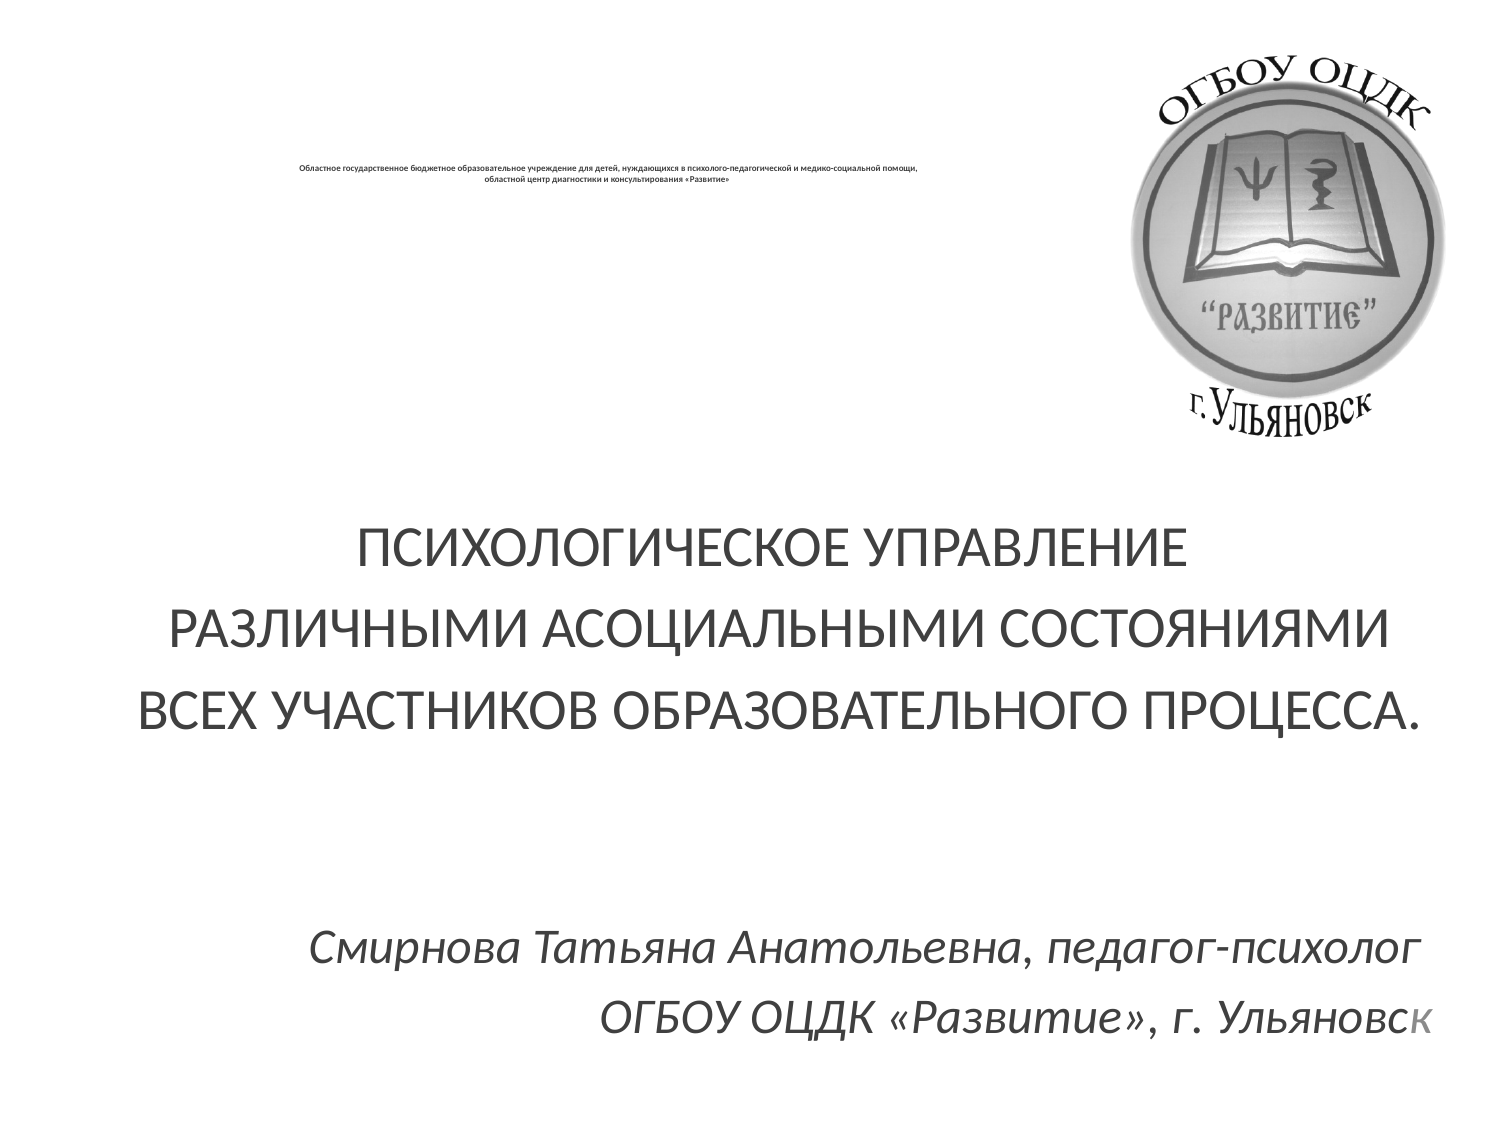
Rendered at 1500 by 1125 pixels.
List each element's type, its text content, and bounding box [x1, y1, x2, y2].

title Областное государственное бюджетное образовательное учреждение для детей, нуждающихся в психолого-педагогической и медико-социальной помощи, областной центр диагностики и консультирования «Развитие» [100, 66, 1117, 308]
picture [1127, 42, 1447, 456]
subtitle ПСИХОЛОГИЧЕСКОЕ УПРАВЛЕНИЕ РАЗЛИЧНЫМИ АСОЦИАЛЬНЫМИ СОСТОЯНИЯМИ ВСЕХ УЧАСТНИКОВ ОБРАЗОВАТЕЛЬНОГО ПРОЦЕССА. Смирнова Татьяна Анатольевна, педагог-психолог ОГБОУ ОЦДК «Развитие», г. Ульяновск [112, 456, 1447, 1059]
